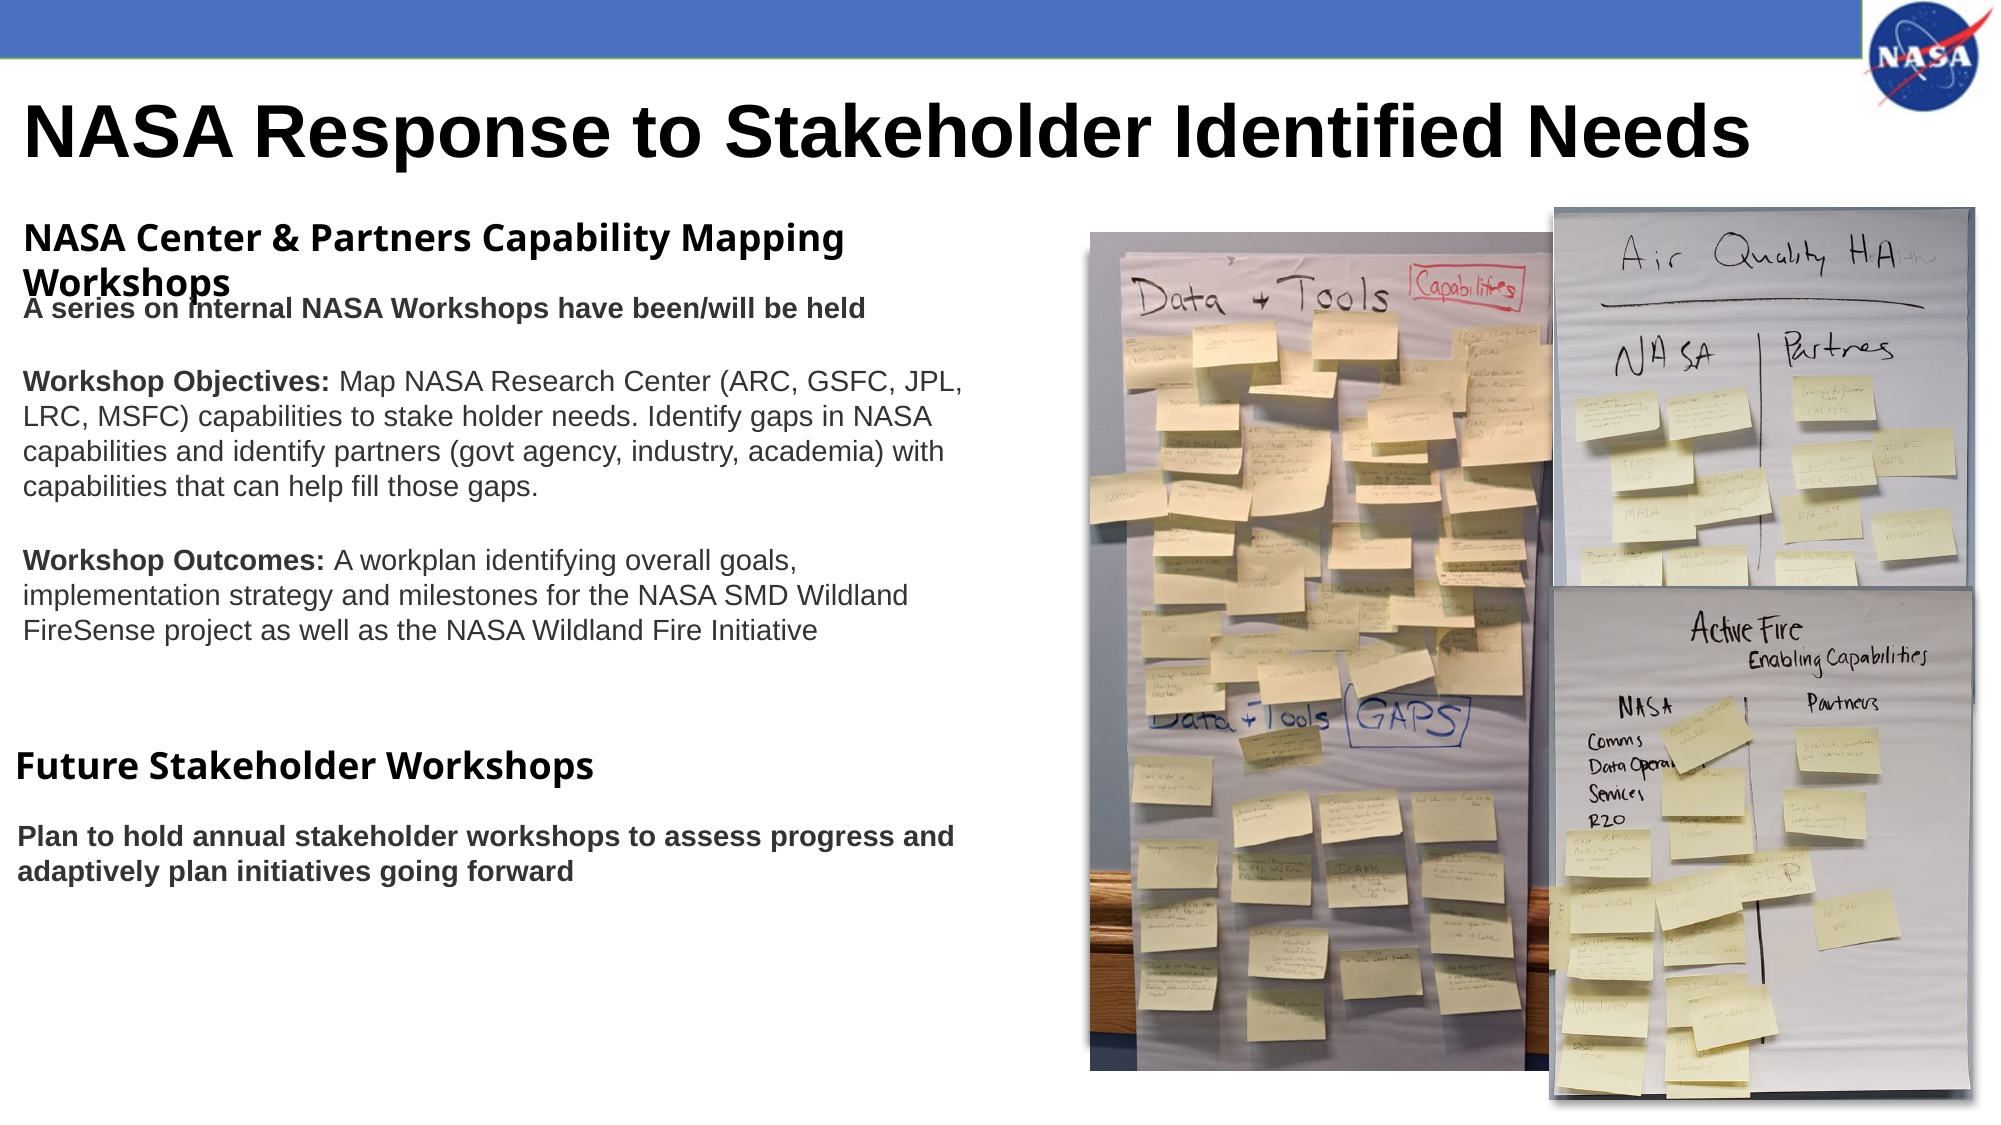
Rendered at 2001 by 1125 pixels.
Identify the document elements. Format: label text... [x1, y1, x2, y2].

picture [0, 0, 2000, 120]
text_box Workshop Objectives: Map NASA Research Center (ARC, GSFC, JPL, LRC, MSFC) capabilities to stake holder needs. Identify gaps in NASA capabilities and identify partners (govt agency, industry, academia) with capabilities that can help fill those gaps. [8, 354, 1020, 510]
text_box A series on internal NASA Workshops have been/will be held [8, 282, 1020, 332]
picture [1090, 207, 1976, 1100]
text_box NASA Center & Partners Capability Mapping Workshops [8, 207, 1049, 312]
text_box Workshop Outcomes: A workplan identifying overall goals, implementation strategy and milestones for the NASA SMD Wildland FireSense project as well as the NASA Wildland Fire Initiative [8, 533, 1020, 654]
text_box Future Stakeholder Workshops [0, 735, 1041, 795]
title NASA Response to Stakeholder Identified Needs [8, 120, 1849, 220]
text_box Plan to hold annual stakeholder workshops to assess progress and adaptively plan initiatives going forward [2, 810, 1014, 895]
